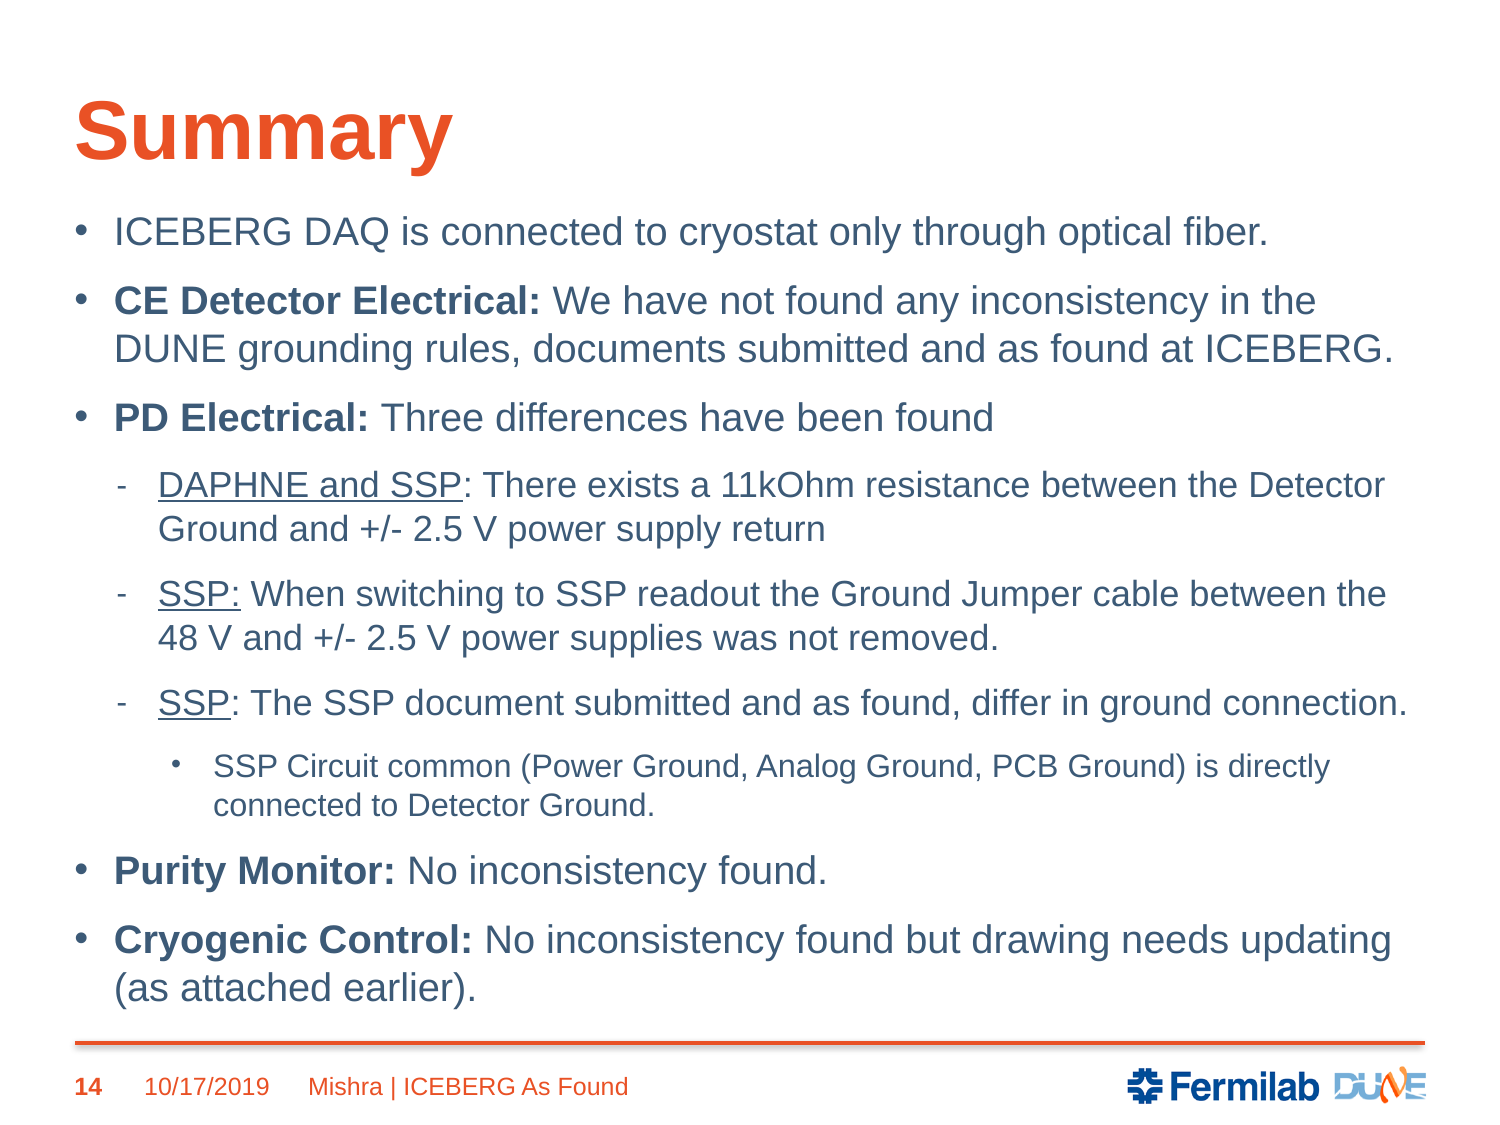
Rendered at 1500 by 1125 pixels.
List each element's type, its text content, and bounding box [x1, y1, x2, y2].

footer Mishra | ICEBERG As Found [308, 1074, 1022, 1101]
list ICEBERG DAQ is connected to cryostat only through optical fiber. CE Detector Electrical: We have not found any inconsistency in the DUNE grounding rules, documents submitted and as found at ICEBERG. PD Electrical: Three differences have been found DAPHNE and SSP: There exists a 11kOhm resistance between the Detector Ground and +/- 2.5 V power supply return SSP: When switching to SSP readout the Ground Jumper cable between the 48 V and +/- 2.5 V power supplies was not removed. SSP: The SSP document submitted and as found, differ in ground connection. SSP Circuit common (Power Ground, Analog Ground, PCB Ground) is directly connected to Detector Ground. Purity Monitor: No inconsistency found. Cryogenic Control: No inconsistency found but drawing needs updating (as attached earlier). [74, 198, 1425, 1030]
title Summary [74, 75, 1425, 183]
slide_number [145, 1074, 308, 1101]
picture [1333, 1064, 1427, 1104]
picture [1123, 1064, 1323, 1108]
slide_number 14 [74, 1074, 145, 1101]
